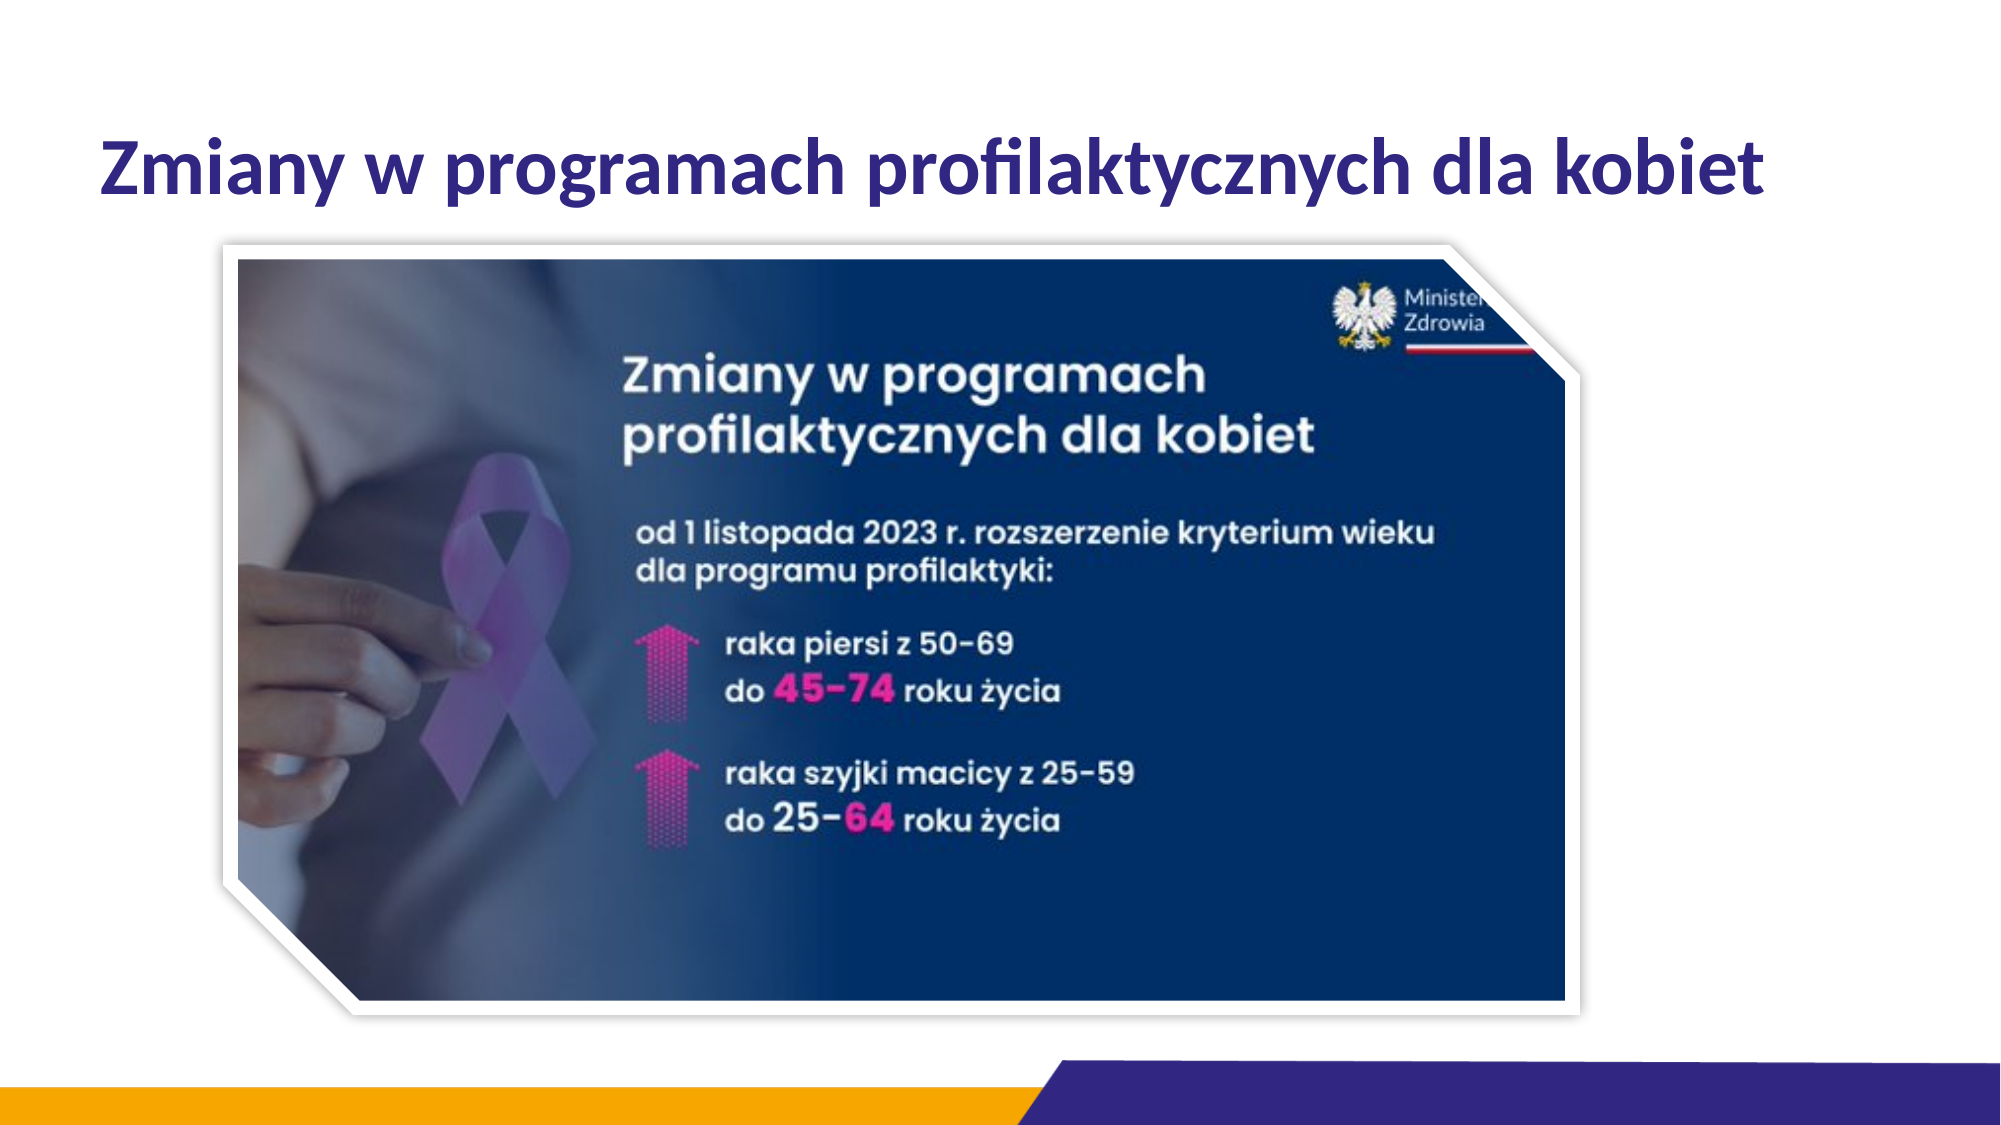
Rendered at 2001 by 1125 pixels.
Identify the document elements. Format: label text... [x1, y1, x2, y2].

picture [230, 167, 1863, 1008]
title Zmiany w programach profilaktycznych dla kobiet [85, 59, 1811, 278]
picture [0, 1060, 2001, 1125]
